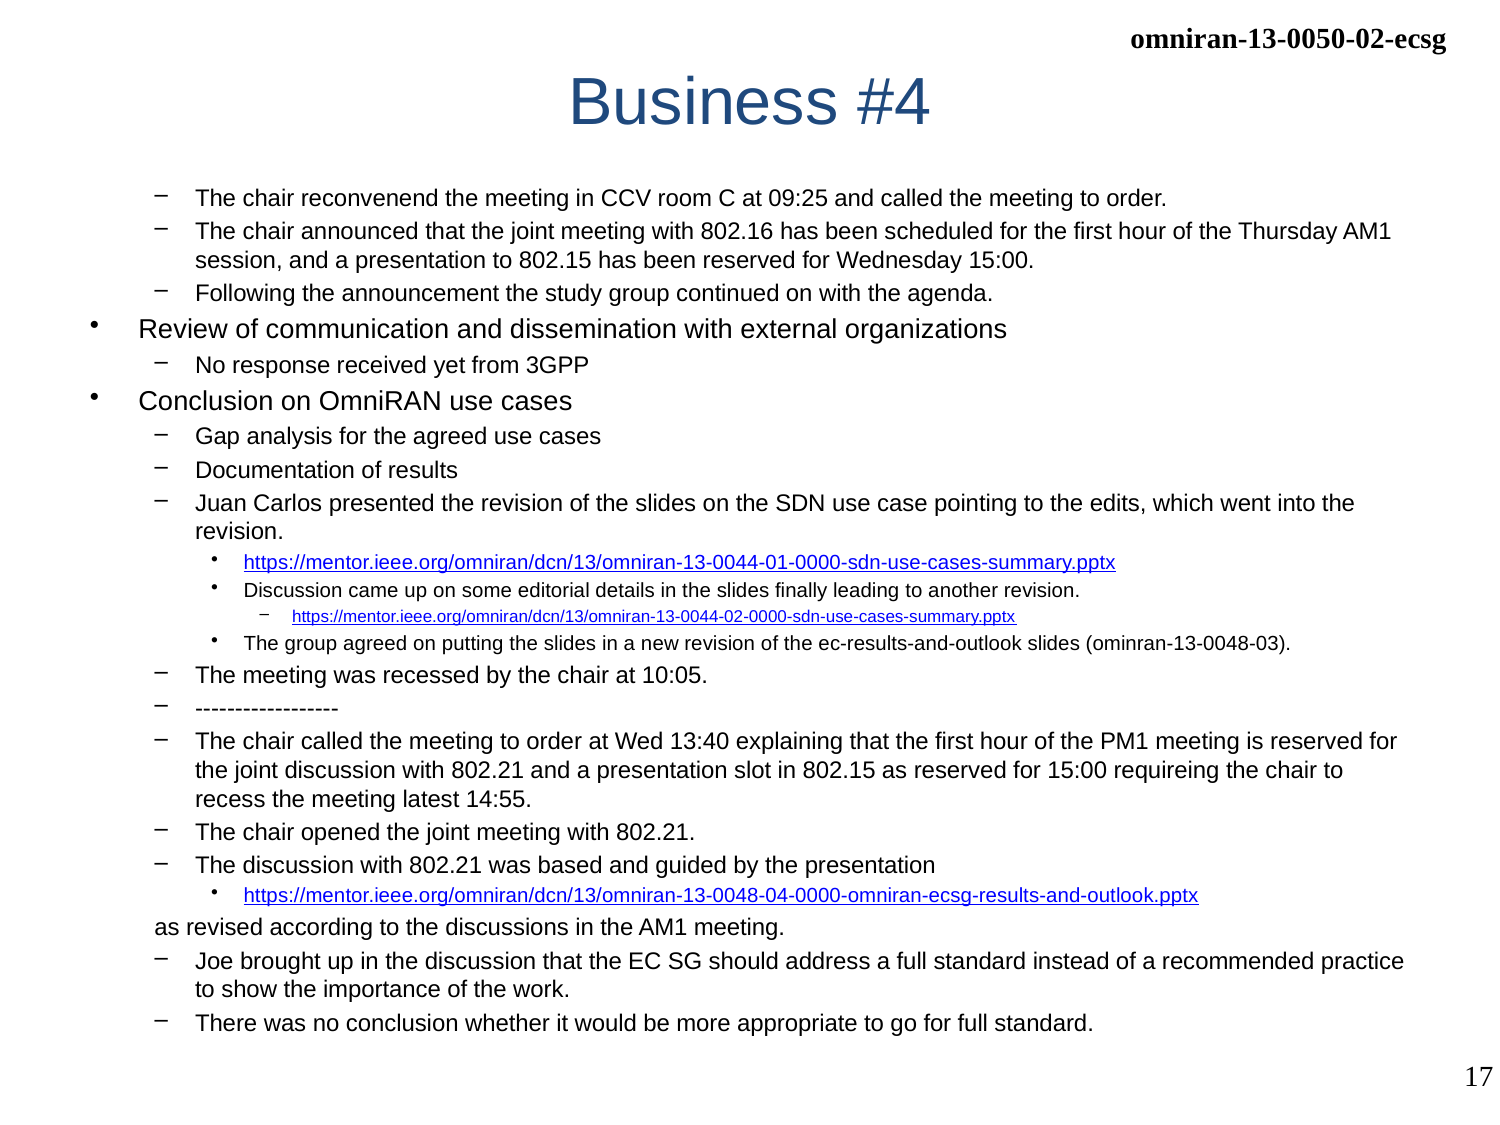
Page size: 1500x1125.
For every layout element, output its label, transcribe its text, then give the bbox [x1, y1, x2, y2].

list The chair reconvenend the meeting in CCV room C at 09:25 and called the meeting to order. The chair announced that the joint meeting with 802.16 has been scheduled for the first hour of the Thursday AM1 session, and a presentation to 802.15 has been reserved for Wednesday 15:00. Following the announcement the study group continued on with the agenda. Review of communication and dissemination with external organizations No response received yet from 3GPP Conclusion on OmniRAN use cases Gap analysis for the agreed use cases Documentation of results Juan Carlos presented the revision of the slides on the SDN use case pointing to the edits, which went into the revision. https://mentor.ieee.org/omniran/dcn/13/omniran-13-0044-01-0000-sdn-use-cases-summary.pptx Discussion came up on some editorial details in the slides finally leading to another revision. https://mentor.ieee.org/omniran/dcn/13/omniran-13-0044-02-0000-sdn-use-cases-summary.pptx The group agreed on putting the slides in a new revision of the ec-results-and-outlook slides (ominran-13-0048-03). The meeting was recessed by the chair at 10:05. ------------------ The chair called the meeting to order at Wed 13:40 explaining that the first hour of the PM1 meeting is reserved for the joint discussion with 802.21 and a presentation slot in 802.15 as reserved for 15:00 requireing the chair to recess the meeting latest 14:55. The chair opened the joint meeting with 802.21. The discussion with 802.21 was based and guided by the presentation https://mentor.ieee.org/omniran/dcn/13/omniran-13-0048-04-0000-omniran-ecsg-results-and-outlook.pptx as revised according to the discussions in the AM1 meeting. Joe brought up in the discussion that the EC SG should address a full standard instead of a recommended practice to show the importance of the work. There was no conclusion whether it would be more appropriate to go for full standard. [75, 174, 1425, 1050]
title Business #4 [75, 45, 1425, 150]
